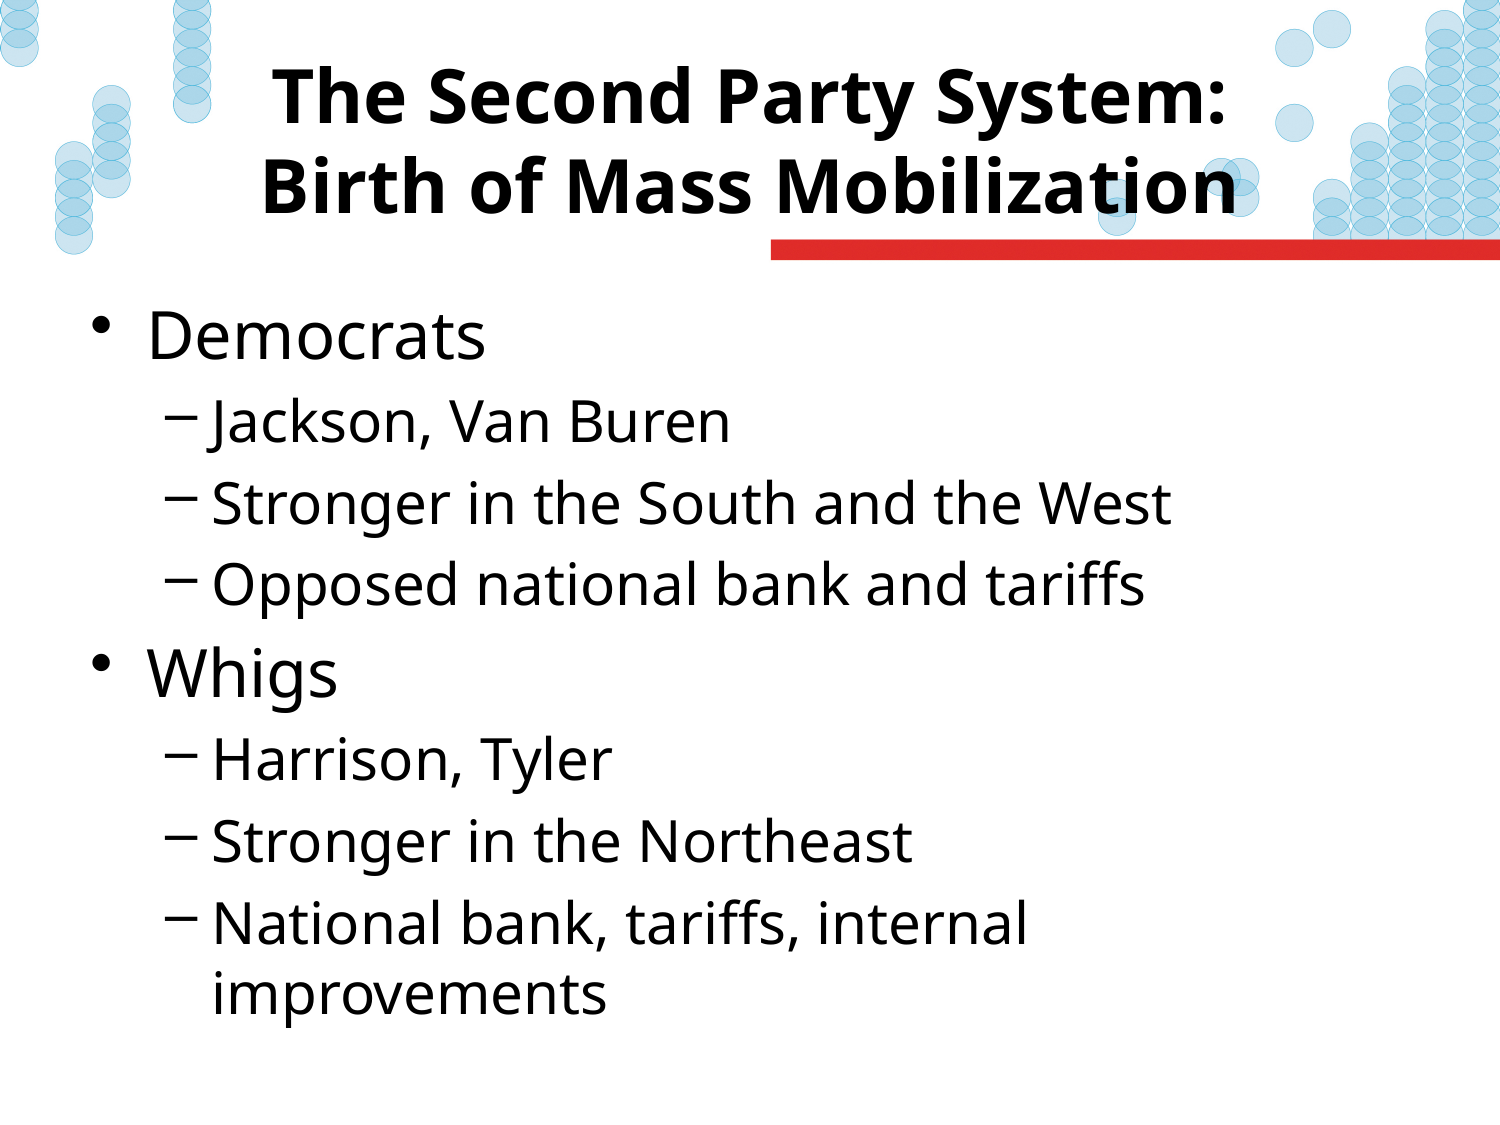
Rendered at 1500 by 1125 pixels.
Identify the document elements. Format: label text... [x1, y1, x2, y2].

picture [0, 0, 1500, 1125]
title The Second Party System: Birth of Mass Mobilization [75, 45, 1425, 233]
list Democrats Jackson, Van Buren Stronger in the South and the West Opposed national bank and tariffs Whigs Harrison, Tyler Stronger in the Northeast National bank, tariffs, internal improvements [75, 285, 1425, 1005]
